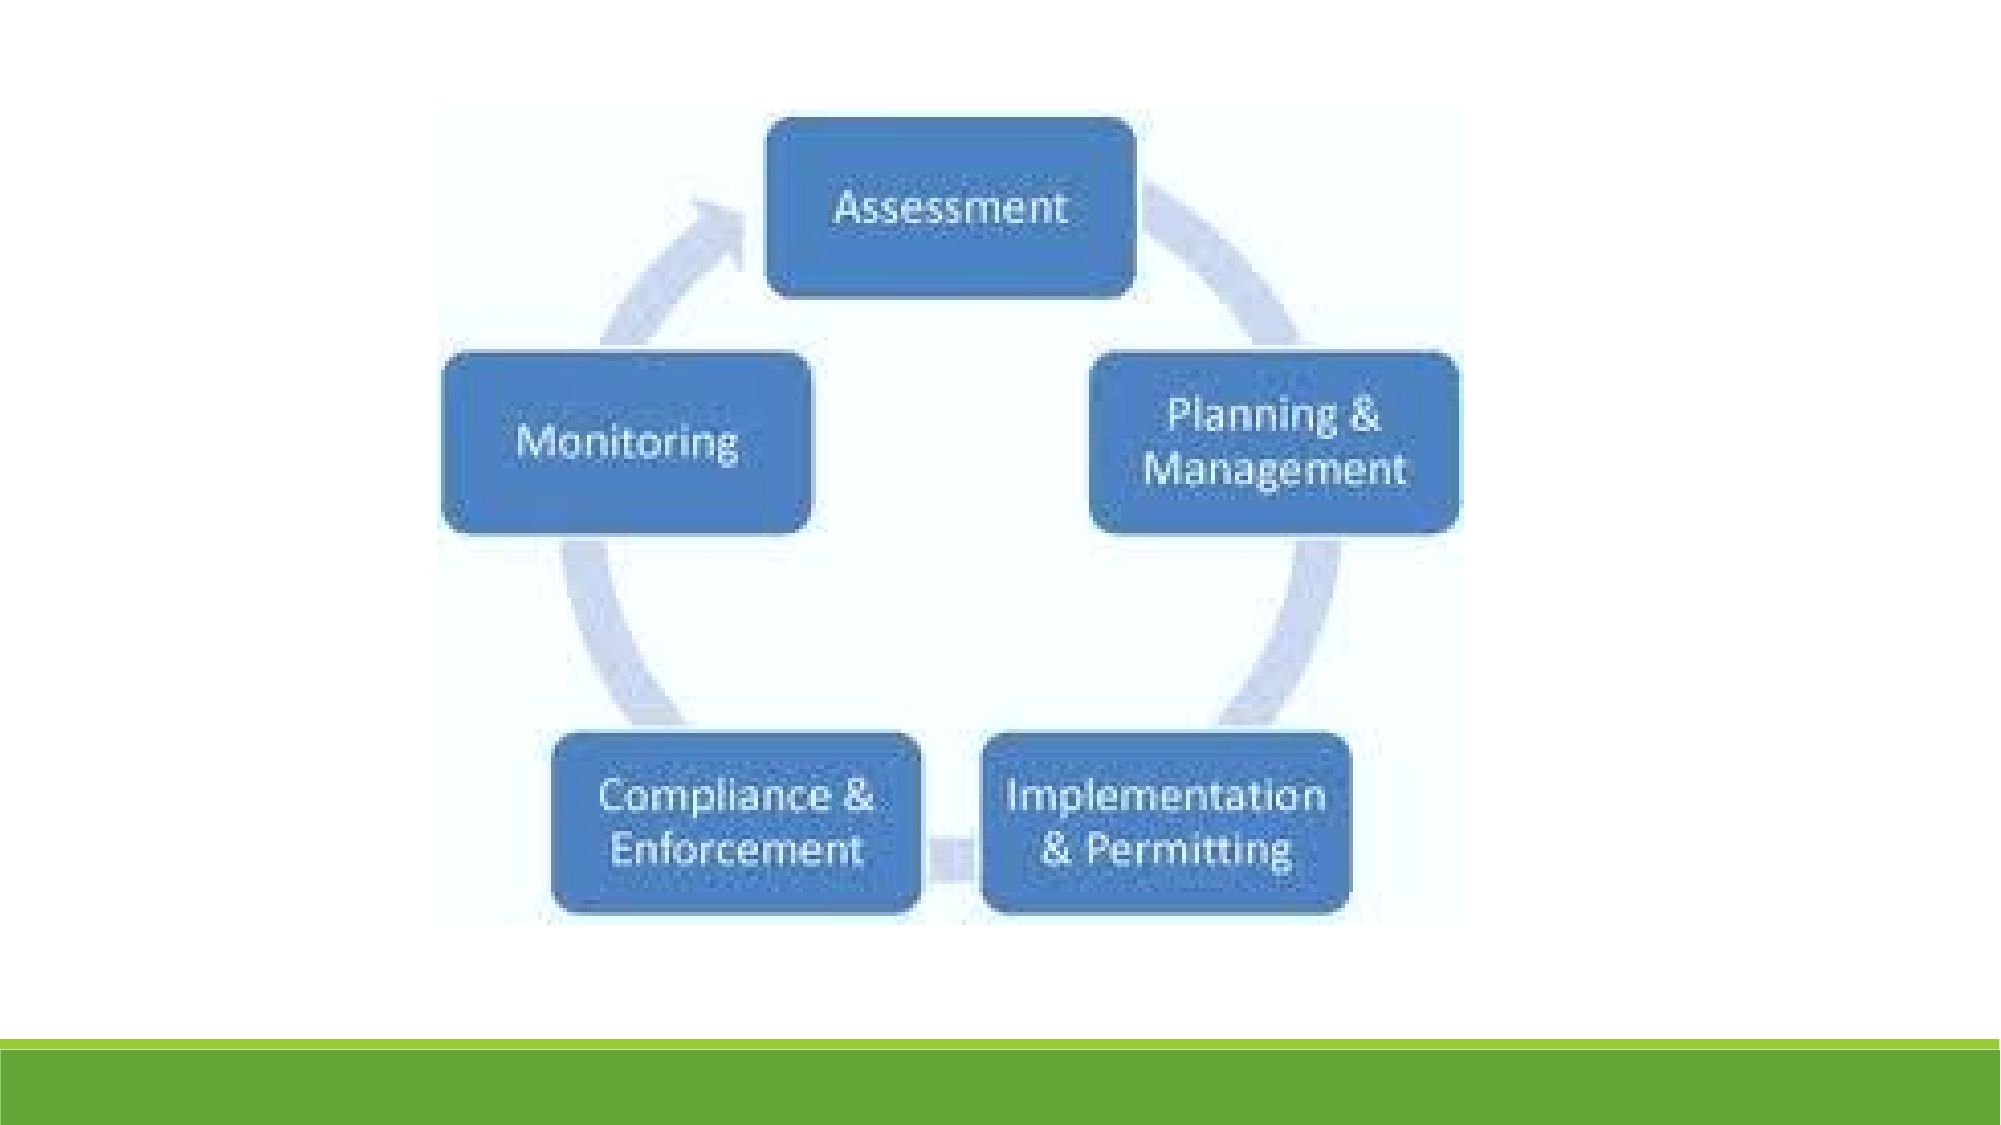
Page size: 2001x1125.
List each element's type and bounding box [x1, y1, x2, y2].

picture [436, 108, 1465, 925]
